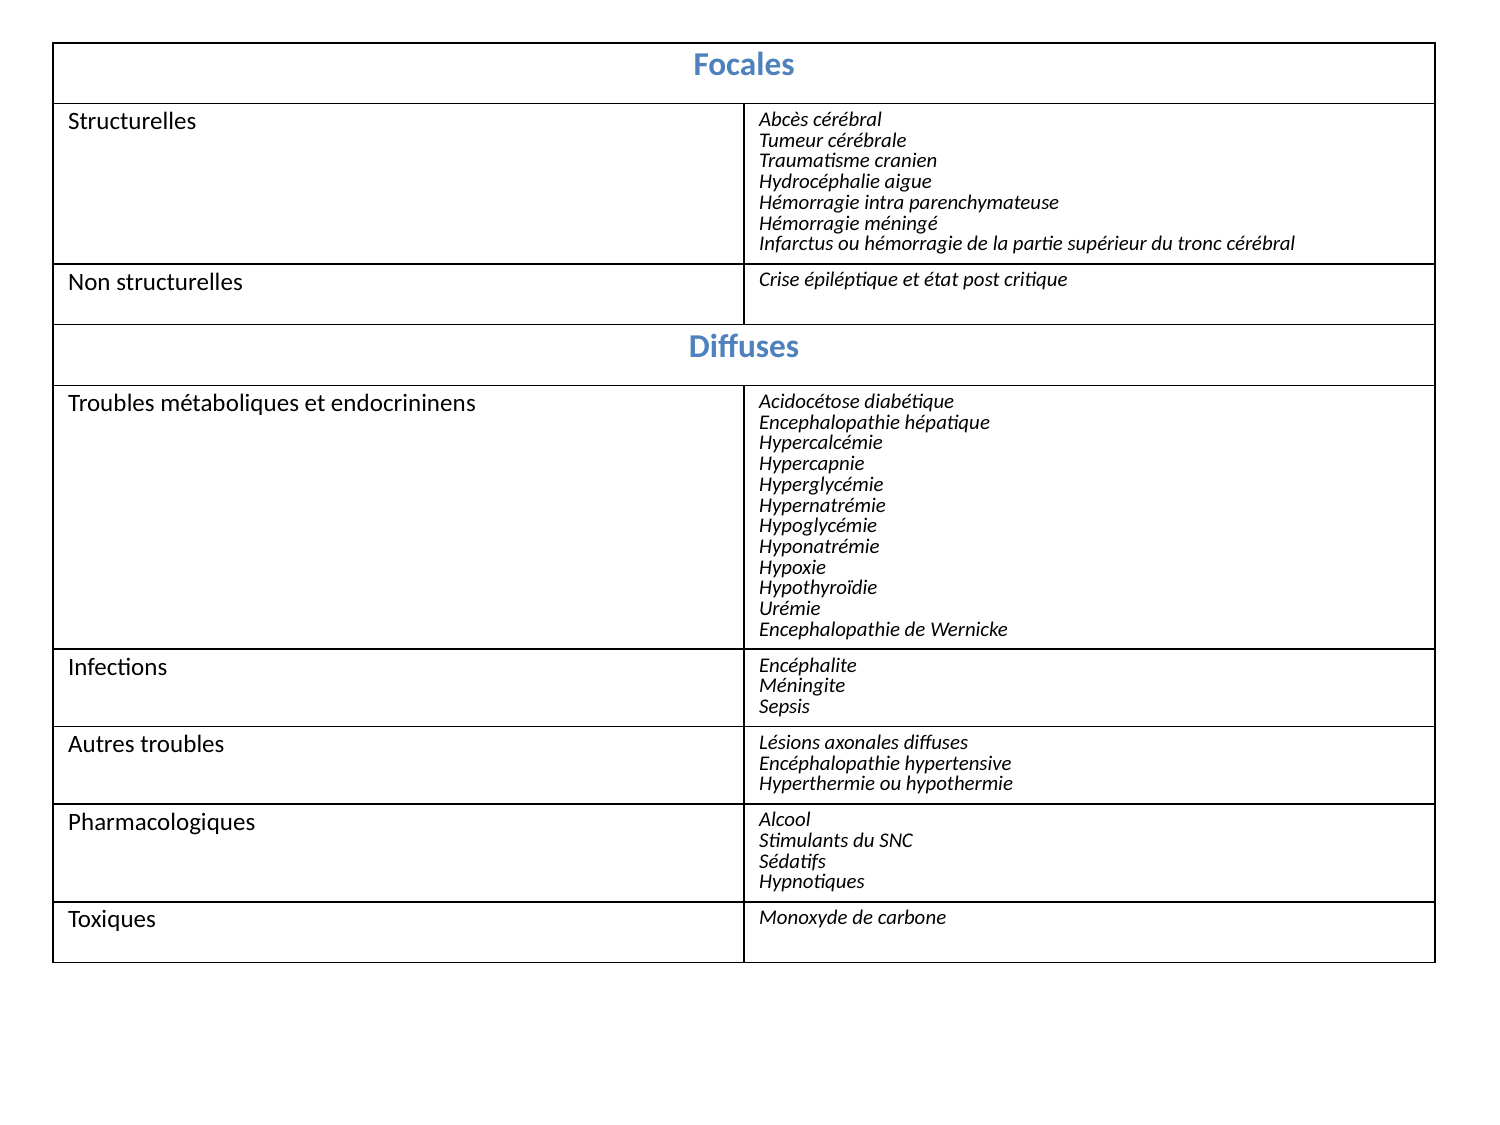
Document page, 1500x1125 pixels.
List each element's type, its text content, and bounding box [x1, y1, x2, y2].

table_cell Toxiques [54, 903, 743, 962]
table_cell Infections [54, 650, 743, 726]
table_cell Monoxyde de carbone [745, 903, 1434, 962]
table_cell Acidocétose diabétique Encephalopathie hépatique Hypercalcémie Hypercapnie Hyperglycémie Hypernatrémie Hypoglycémie Hyponatrémie Hypoxie Hypothyroïdie Urémie Encephalopathie de Wernicke [745, 386, 1434, 648]
table_cell Abcès cérébral Tumeur cérébrale Traumatisme cranien Hydrocéphalie aigue Hémorragie intra parenchymateuse Hémorragie méningé Infarctus ou hémorragie de la partie supérieur du tronc cérébral [745, 104, 1434, 263]
table_cell Lésions axonales diffuses Encéphalopathie hypertensive Hyperthermie ou hypothermie [745, 727, 1434, 803]
table_cell Alcool Stimulants du SNC Sédatifs Hypnotiques [745, 805, 1434, 901]
table_cell Diffuses [54, 325, 1434, 385]
table_cell Structurelles [54, 104, 743, 263]
table_cell Encéphalite Méningite Sepsis [745, 650, 1434, 726]
table_cell Crise épiléptique et état post critique [745, 265, 1434, 324]
table_cell Troubles métaboliques et endocrininens [54, 386, 743, 648]
table_cell Autres troubles [54, 727, 743, 803]
table_cell Pharmacologiques [54, 805, 743, 901]
table_header Focales [54, 44, 1434, 103]
table_cell Non structurelles [54, 265, 743, 324]
